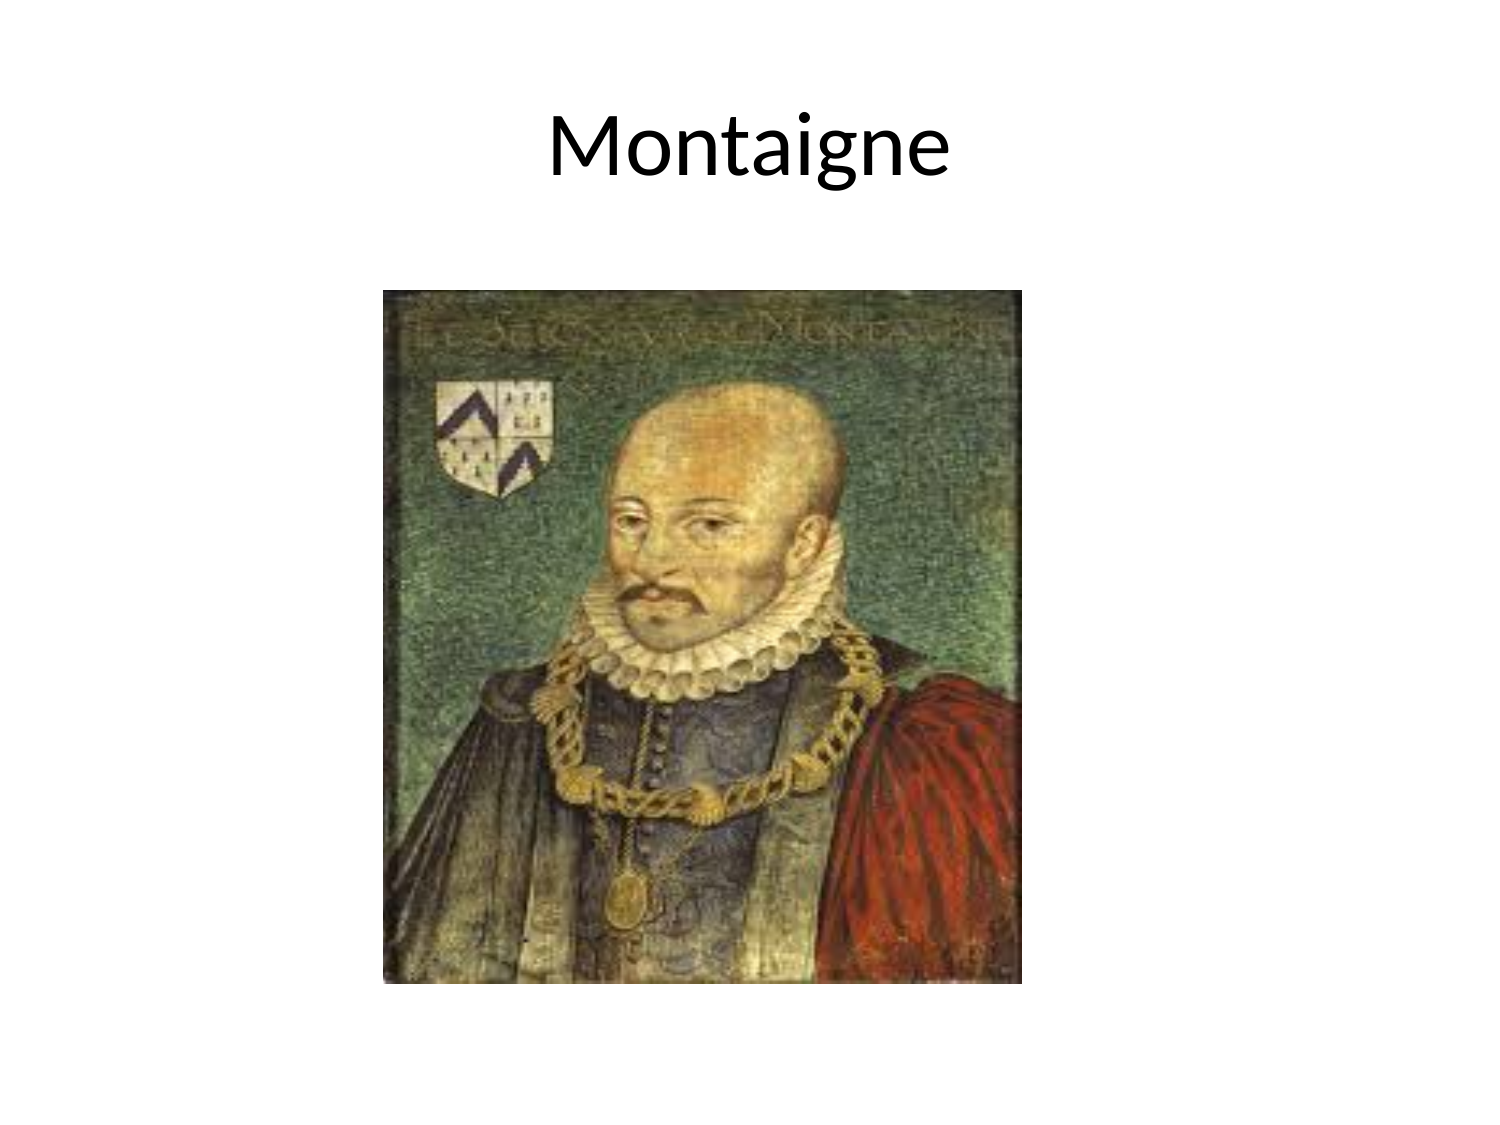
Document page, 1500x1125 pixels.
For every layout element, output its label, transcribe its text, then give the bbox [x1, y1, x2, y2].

title Montaigne [75, 45, 1425, 233]
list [383, 290, 1022, 984]
